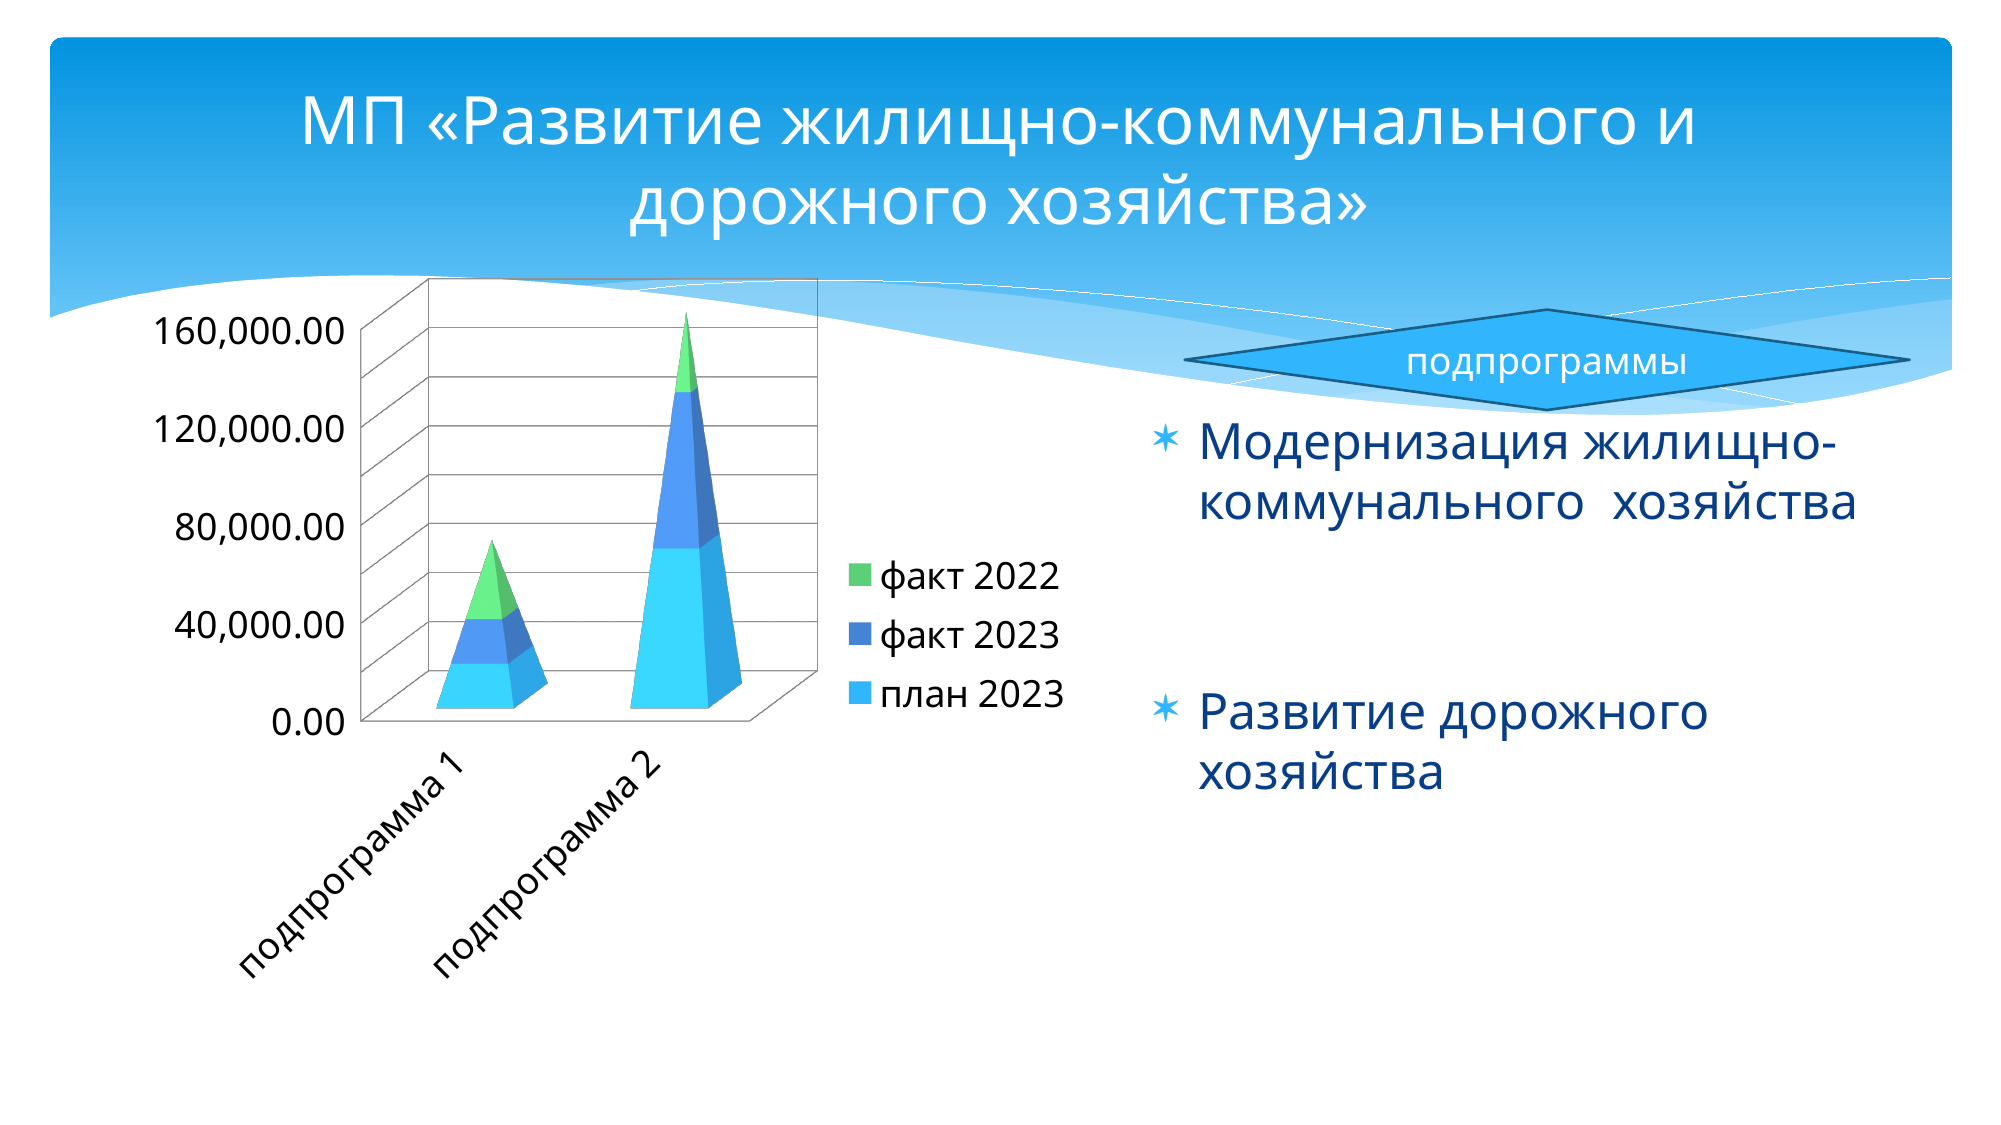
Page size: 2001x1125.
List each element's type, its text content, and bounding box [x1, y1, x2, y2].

chart [133, 262, 1091, 1006]
text_box подпрограммы [1183, 308, 1911, 412]
title МП «Развитие жилищно-коммунального и дорожного хозяйства» [99, 55, 1900, 261]
list Модернизация жилищно-коммунального хозяйства Развитие дорожного хозяйства [1138, 262, 1937, 1005]
